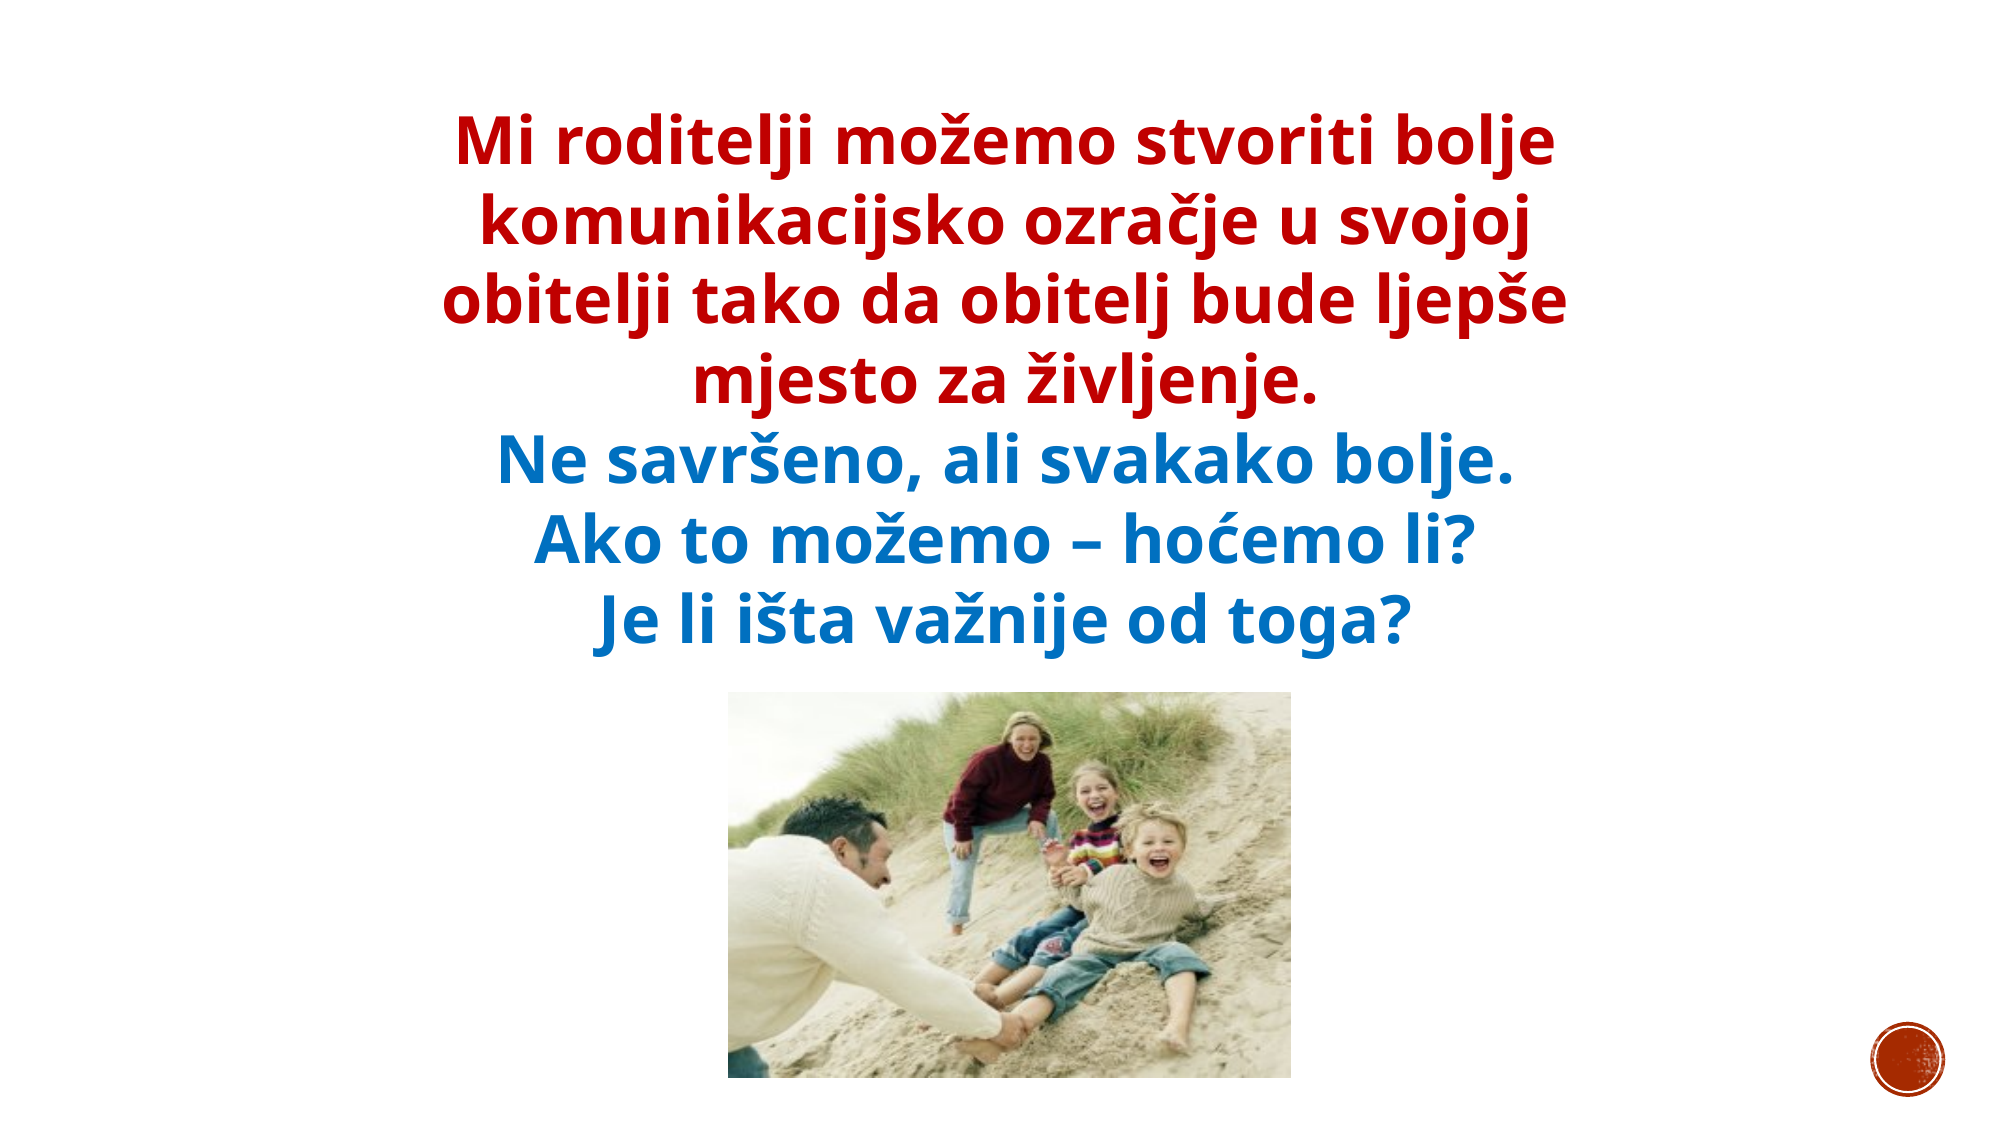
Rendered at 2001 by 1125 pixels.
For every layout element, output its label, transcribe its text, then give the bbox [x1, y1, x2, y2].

text_box Mi roditelji možemo stvoriti bolje komunikacijsko ozračje u svojoj obitelji tako da obitelj bude ljepše mjesto za življenje. Ne savršeno, ali svakako bolje. Ako to možemo – hoćemo li? Je li išta važnije od toga? [385, 90, 1626, 665]
picture [728, 692, 1291, 1078]
